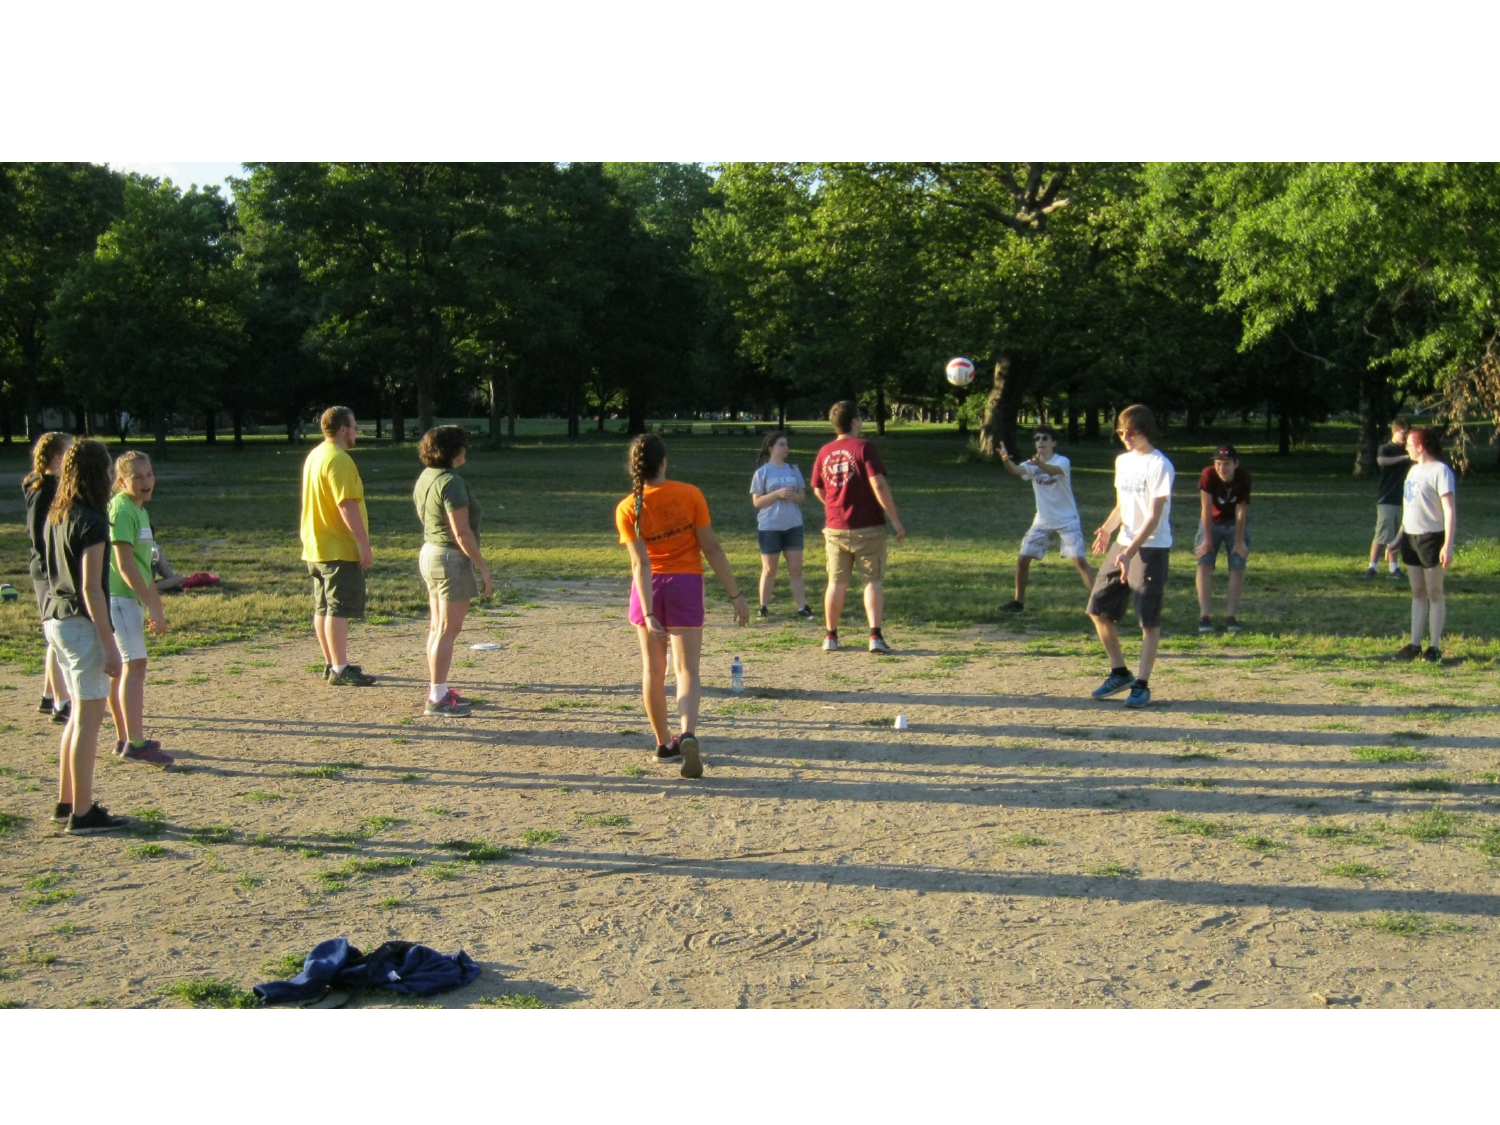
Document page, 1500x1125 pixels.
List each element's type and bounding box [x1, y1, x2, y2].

picture [0, 162, 1500, 1009]
